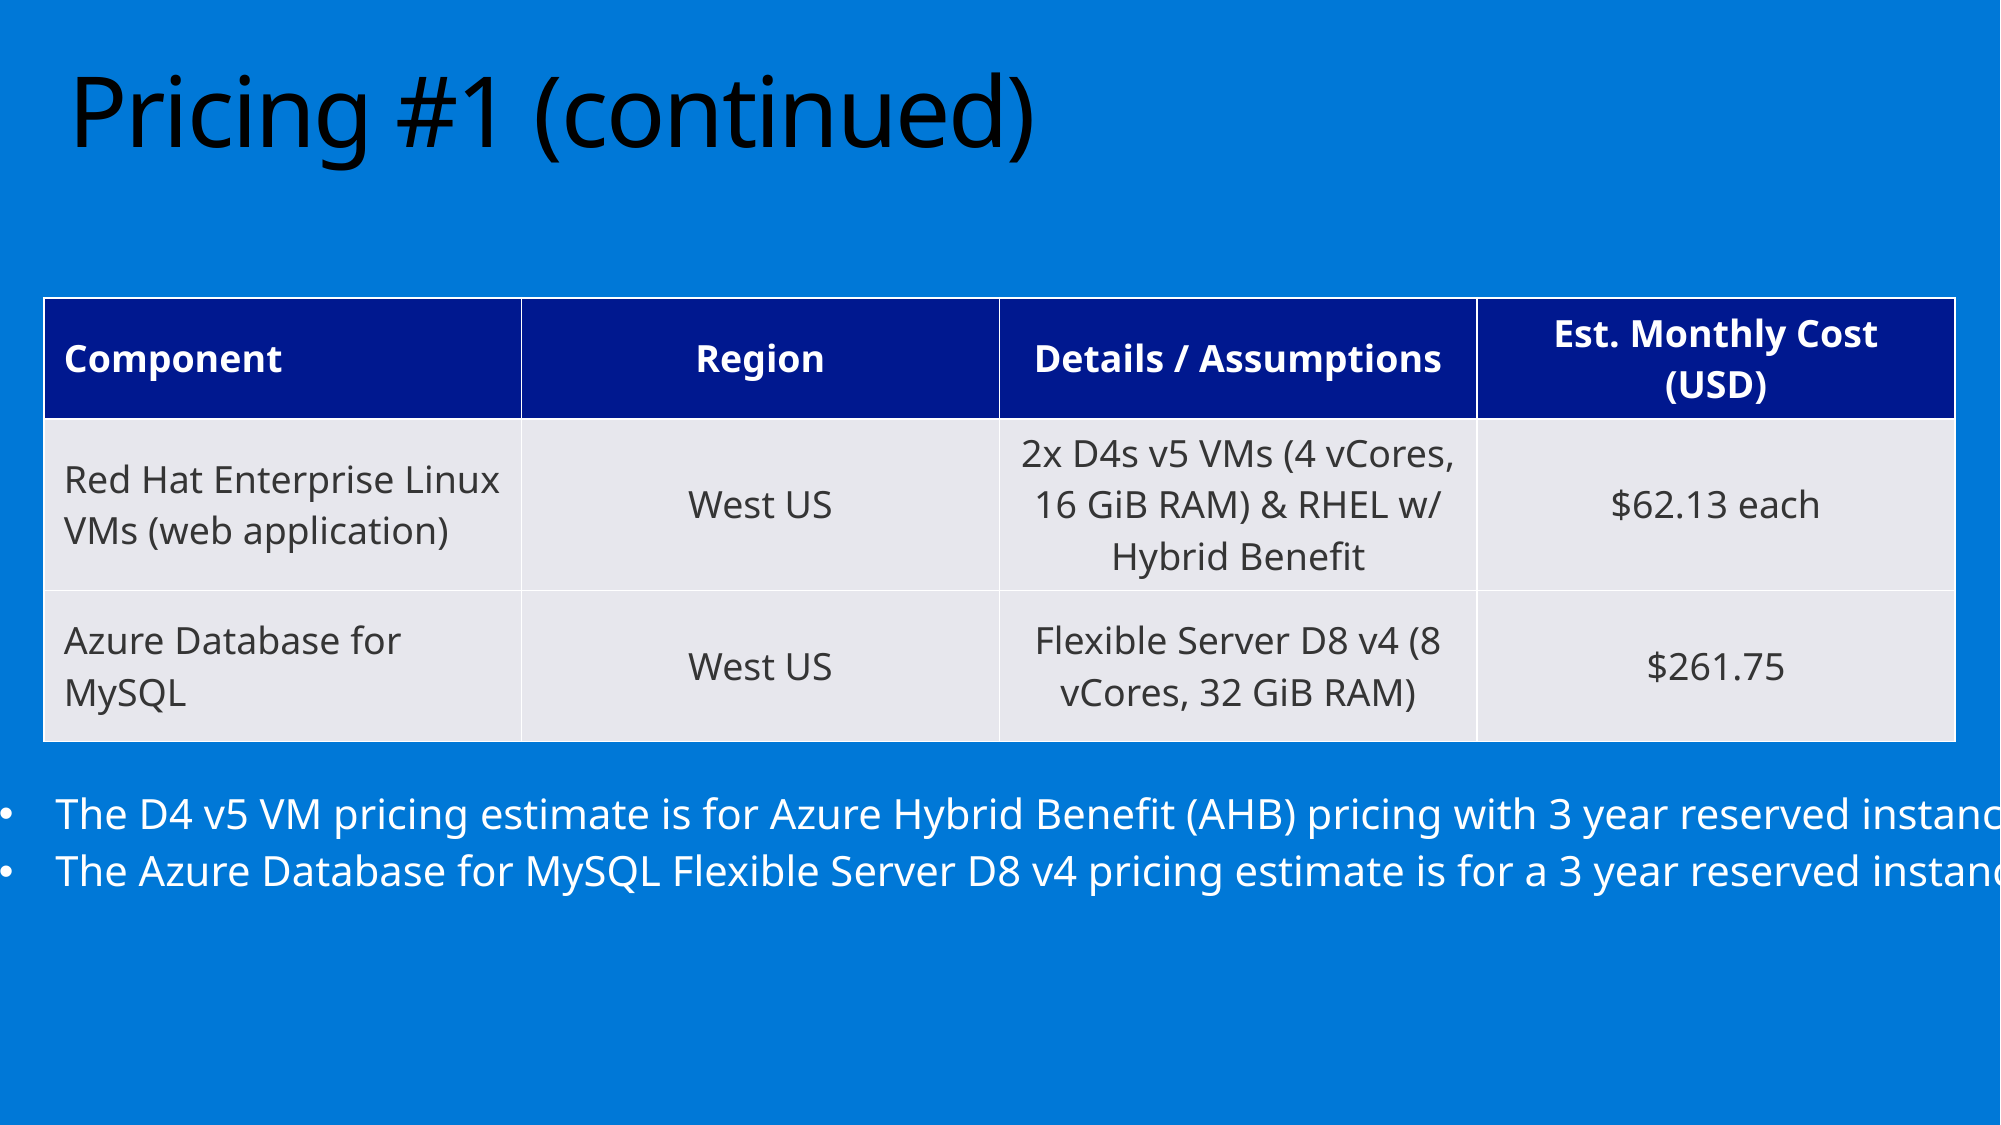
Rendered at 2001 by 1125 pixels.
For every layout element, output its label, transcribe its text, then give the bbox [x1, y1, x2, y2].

table_header Details / Assumptions [1000, 299, 1476, 418]
table_cell Azure Database for MySQL [45, 591, 521, 741]
table_cell Red Hat Enterprise Linux VMs (web application) [45, 420, 521, 590]
table_header Est. Monthly Cost (USD) [1478, 299, 1954, 418]
table_cell Flexible Server D8 v4 (8 vCores, 32 GiB RAM) [1000, 591, 1476, 741]
table_cell $261.75 [1478, 591, 1954, 741]
table_cell West US [522, 420, 999, 590]
title Pricing #1 (continued) [44, 47, 1957, 196]
table_header Region [522, 299, 999, 418]
table_cell $62.13 each [1478, 420, 1954, 590]
table_cell 2x D4s v5 VMs (4 vCores, 16 GiB RAM) & RHEL w/ Hybrid Benefit [1000, 420, 1476, 590]
table_header Component [45, 299, 521, 418]
table_cell West US [522, 591, 999, 741]
text_box The D4 v5 VM pricing estimate is for Azure Hybrid Benefit (AHB) pricing with 3 year reserved instance. The Azure Database for MySQL Flexible Server D8 v4 pricing estimate is for a 3 year reserved instance. [0, 769, 2000, 920]
